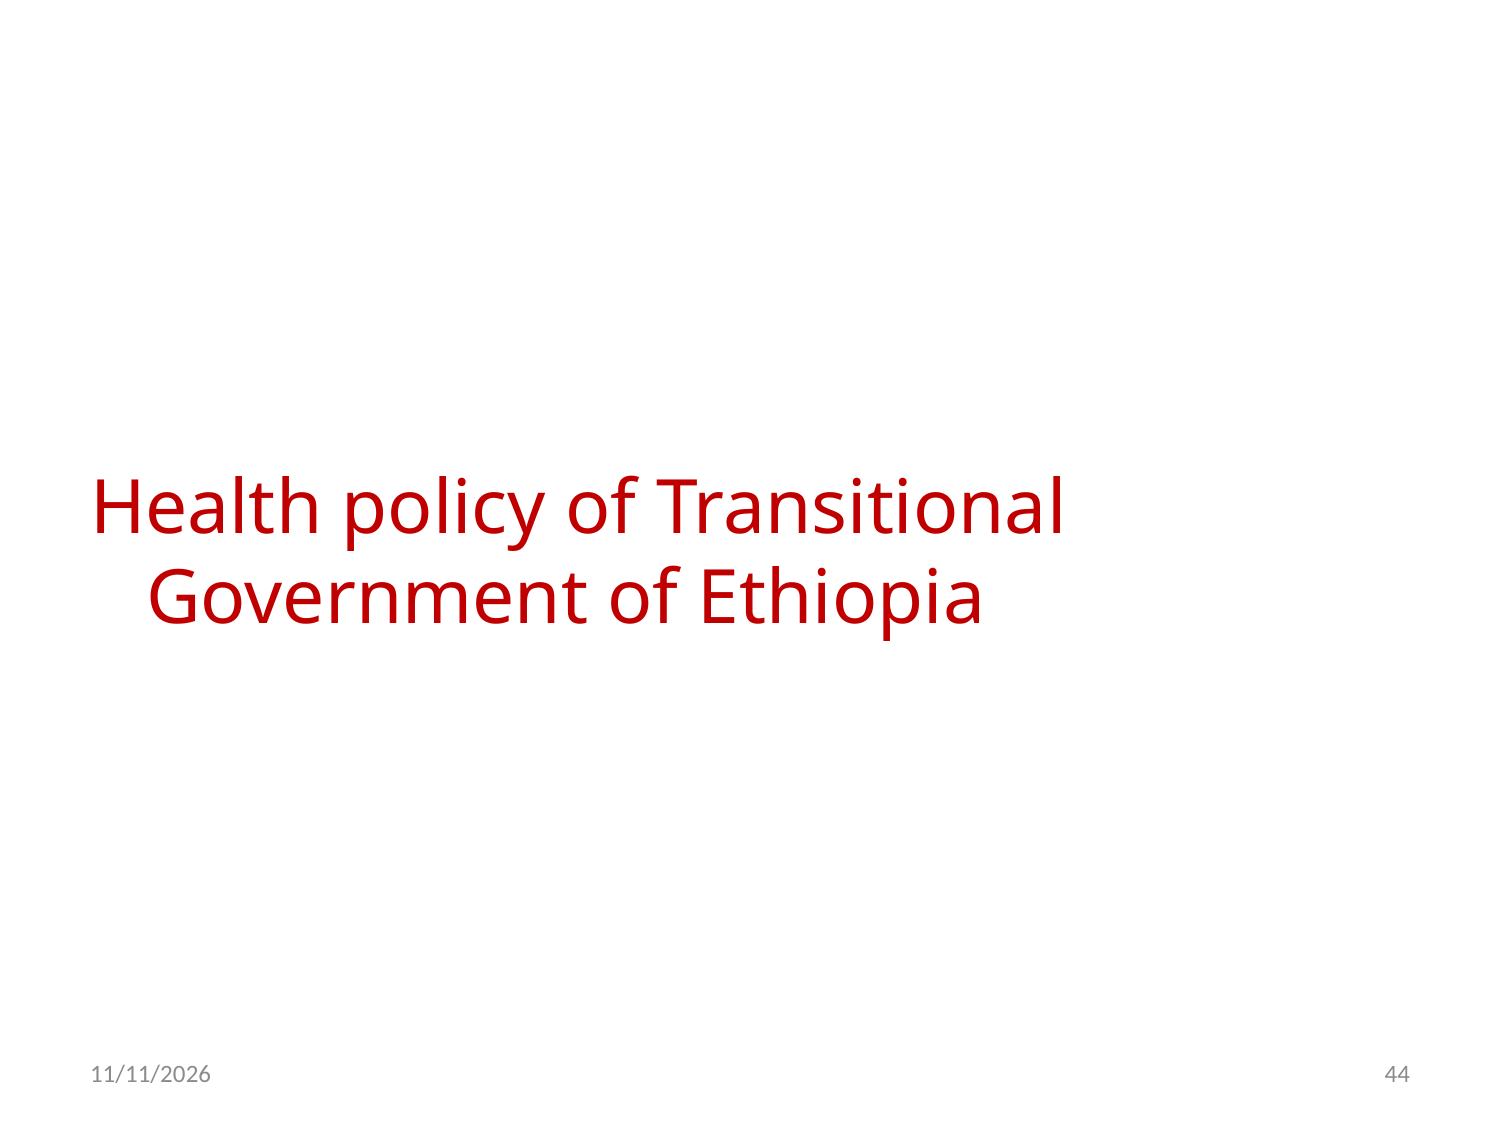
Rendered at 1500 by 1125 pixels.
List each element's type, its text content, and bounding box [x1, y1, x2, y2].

list Health policy of Transitional Government of Ethiopia [75, 262, 1425, 1005]
slide_number 30-Dec-19 [75, 1042, 425, 1103]
slide_number 44 [1074, 1042, 1425, 1103]
